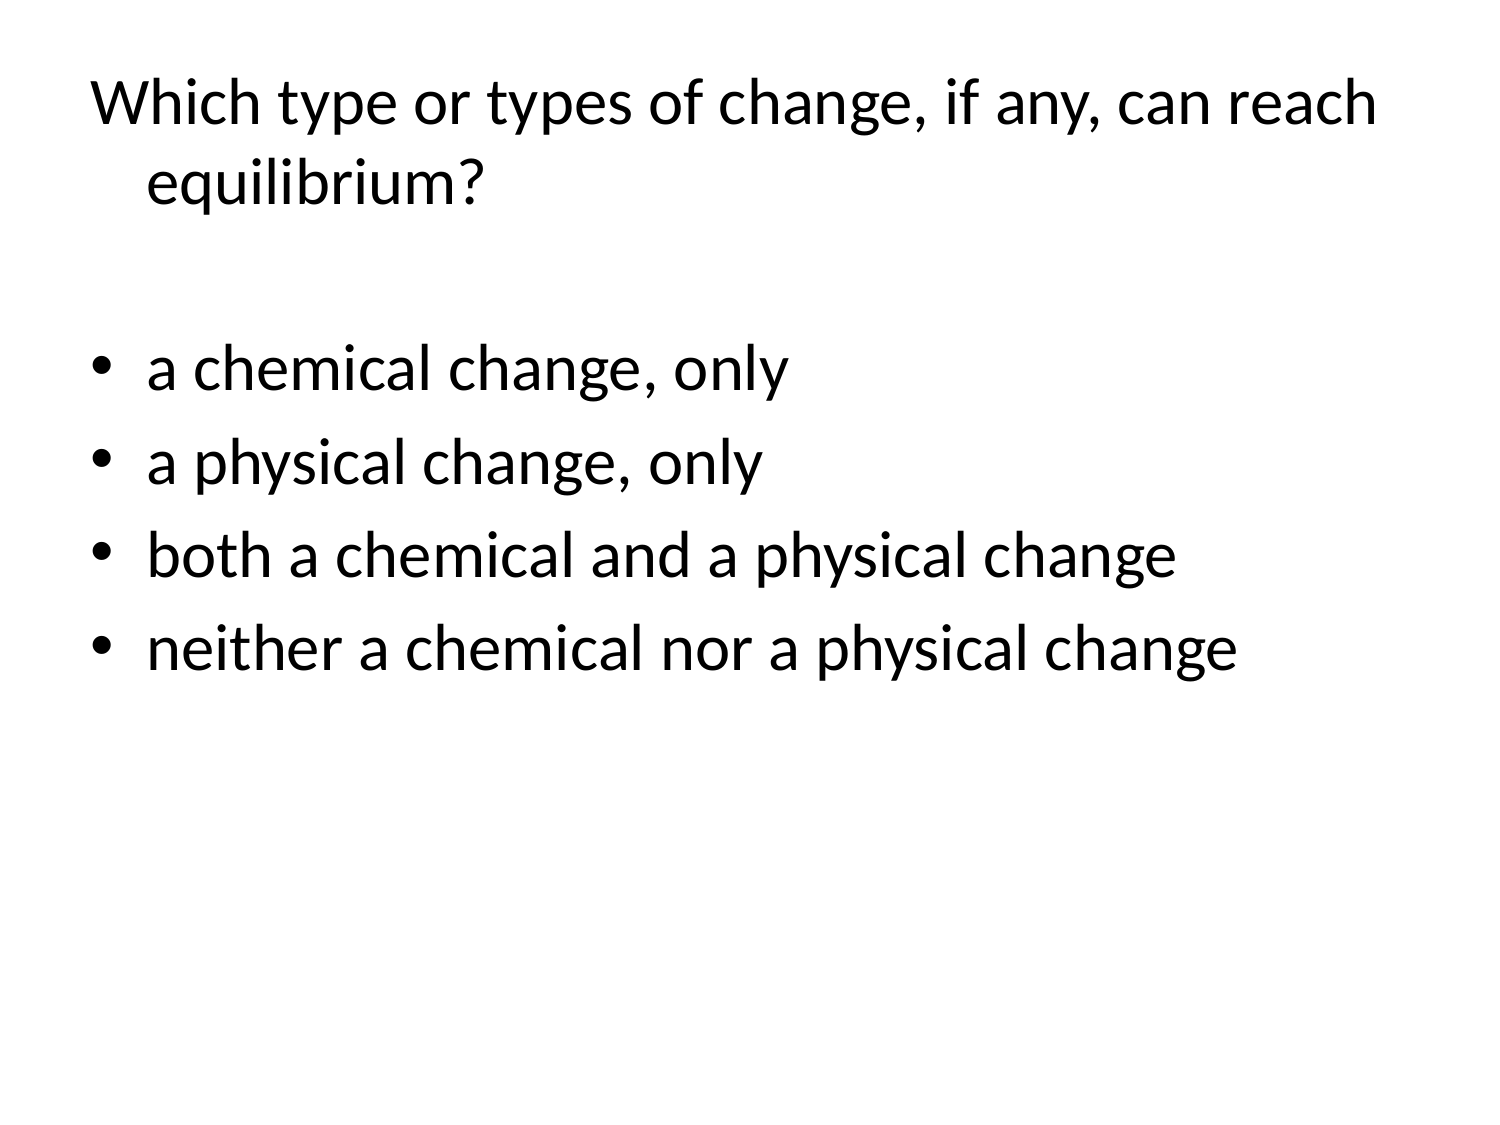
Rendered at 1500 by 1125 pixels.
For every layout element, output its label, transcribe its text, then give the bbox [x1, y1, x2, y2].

list Which type or types of change, if any, can reach equilibrium? a chemical change, only a physical change, only both a chemical and a physical change neither a chemical nor a physical change [75, 50, 1425, 1005]
